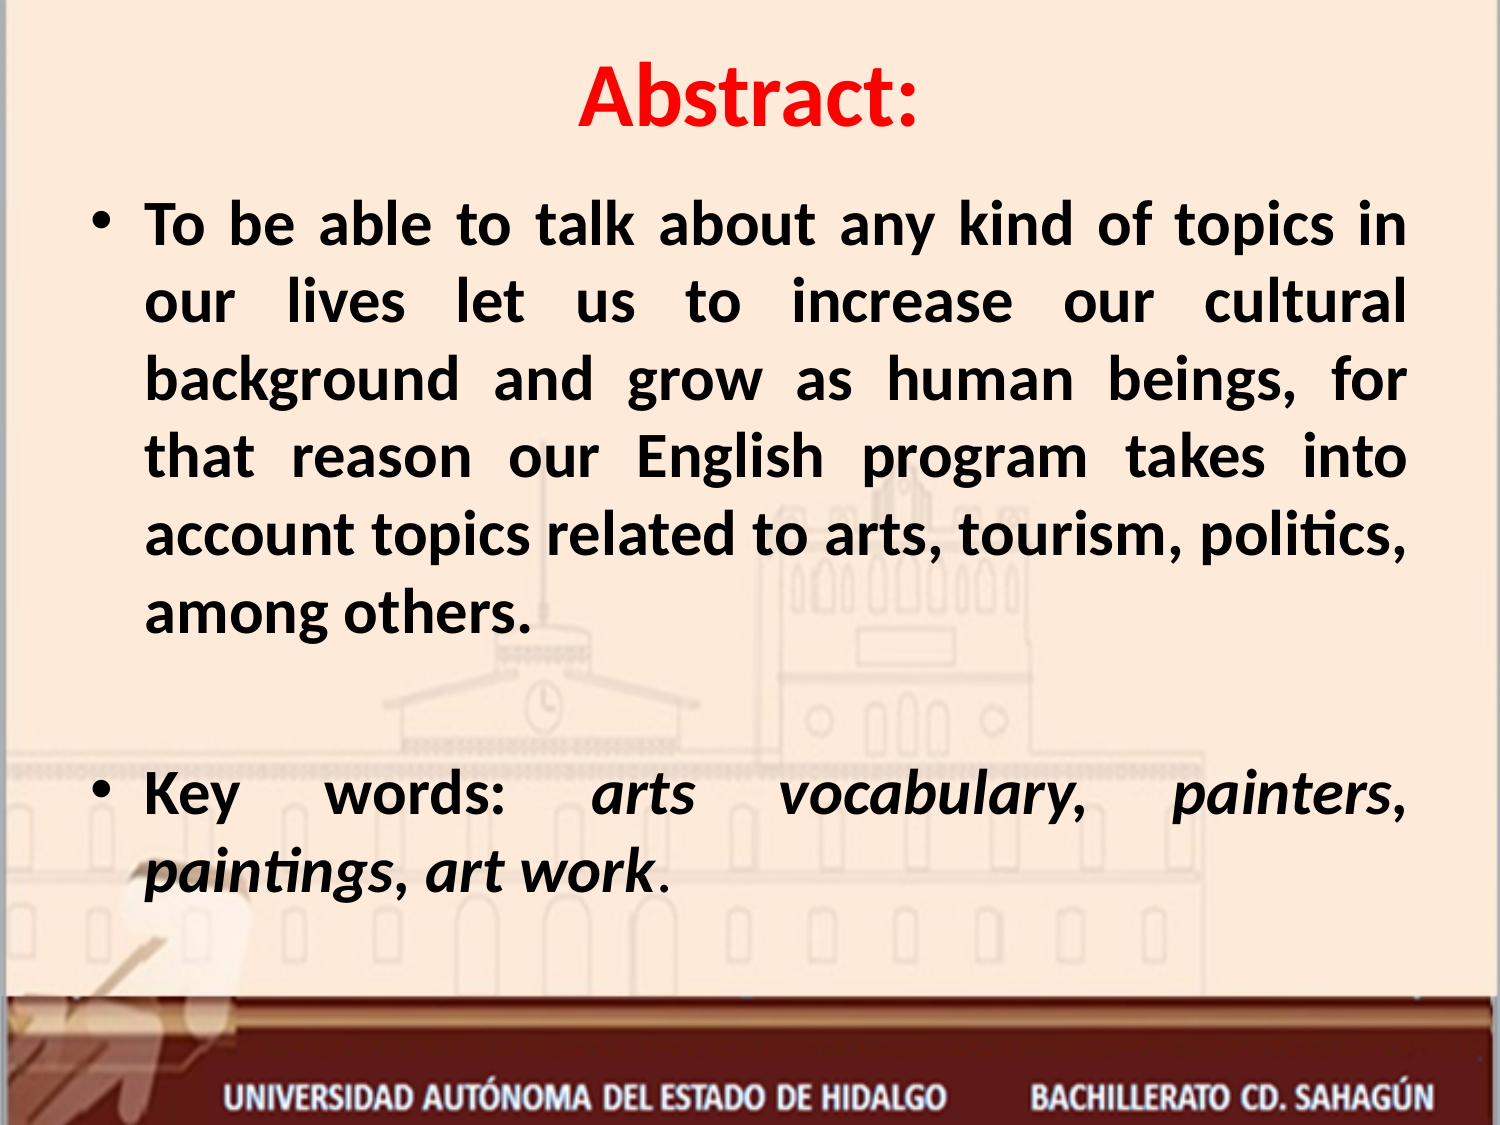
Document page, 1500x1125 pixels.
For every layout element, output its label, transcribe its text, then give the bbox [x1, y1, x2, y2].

picture [0, 0, 1500, 1125]
title Abstract: [75, 0, 1425, 172]
list To be able to talk about any kind of topics in our lives let us to increase our cultural background and grow as human beings, for that reason our English program takes into account topics related to arts, tourism, politics, among others. Key words: arts vocabulary, painters, paintings, art work. [75, 172, 1425, 916]
